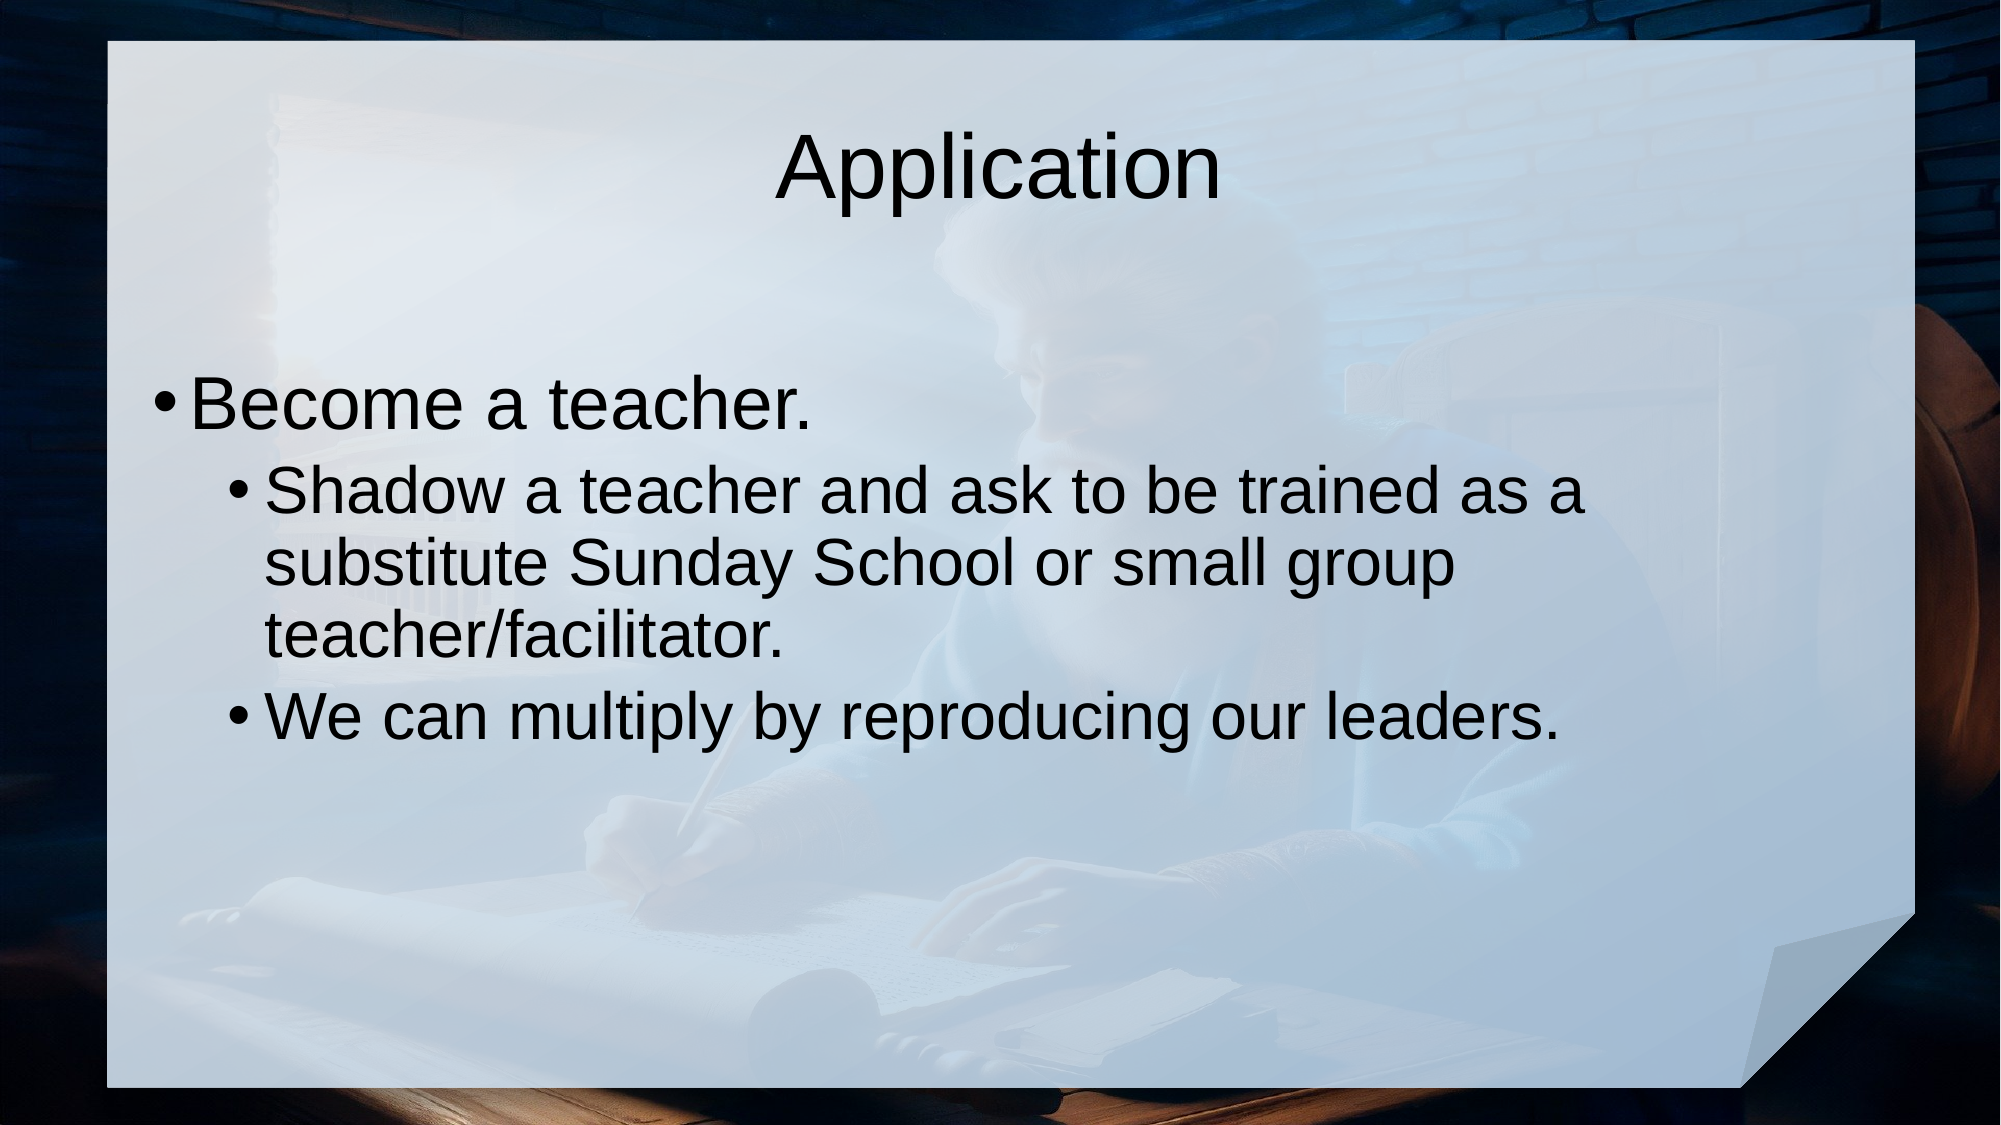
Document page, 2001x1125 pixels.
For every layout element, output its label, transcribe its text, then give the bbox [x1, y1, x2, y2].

title Application [137, 59, 1863, 278]
list Become a teacher. Shadow a teacher and ask to be trained as a substitute Sunday School or small group teacher/facilitator. We can multiply by reproducing our leaders. [137, 356, 1863, 1014]
picture [0, 0, 2001, 1125]
